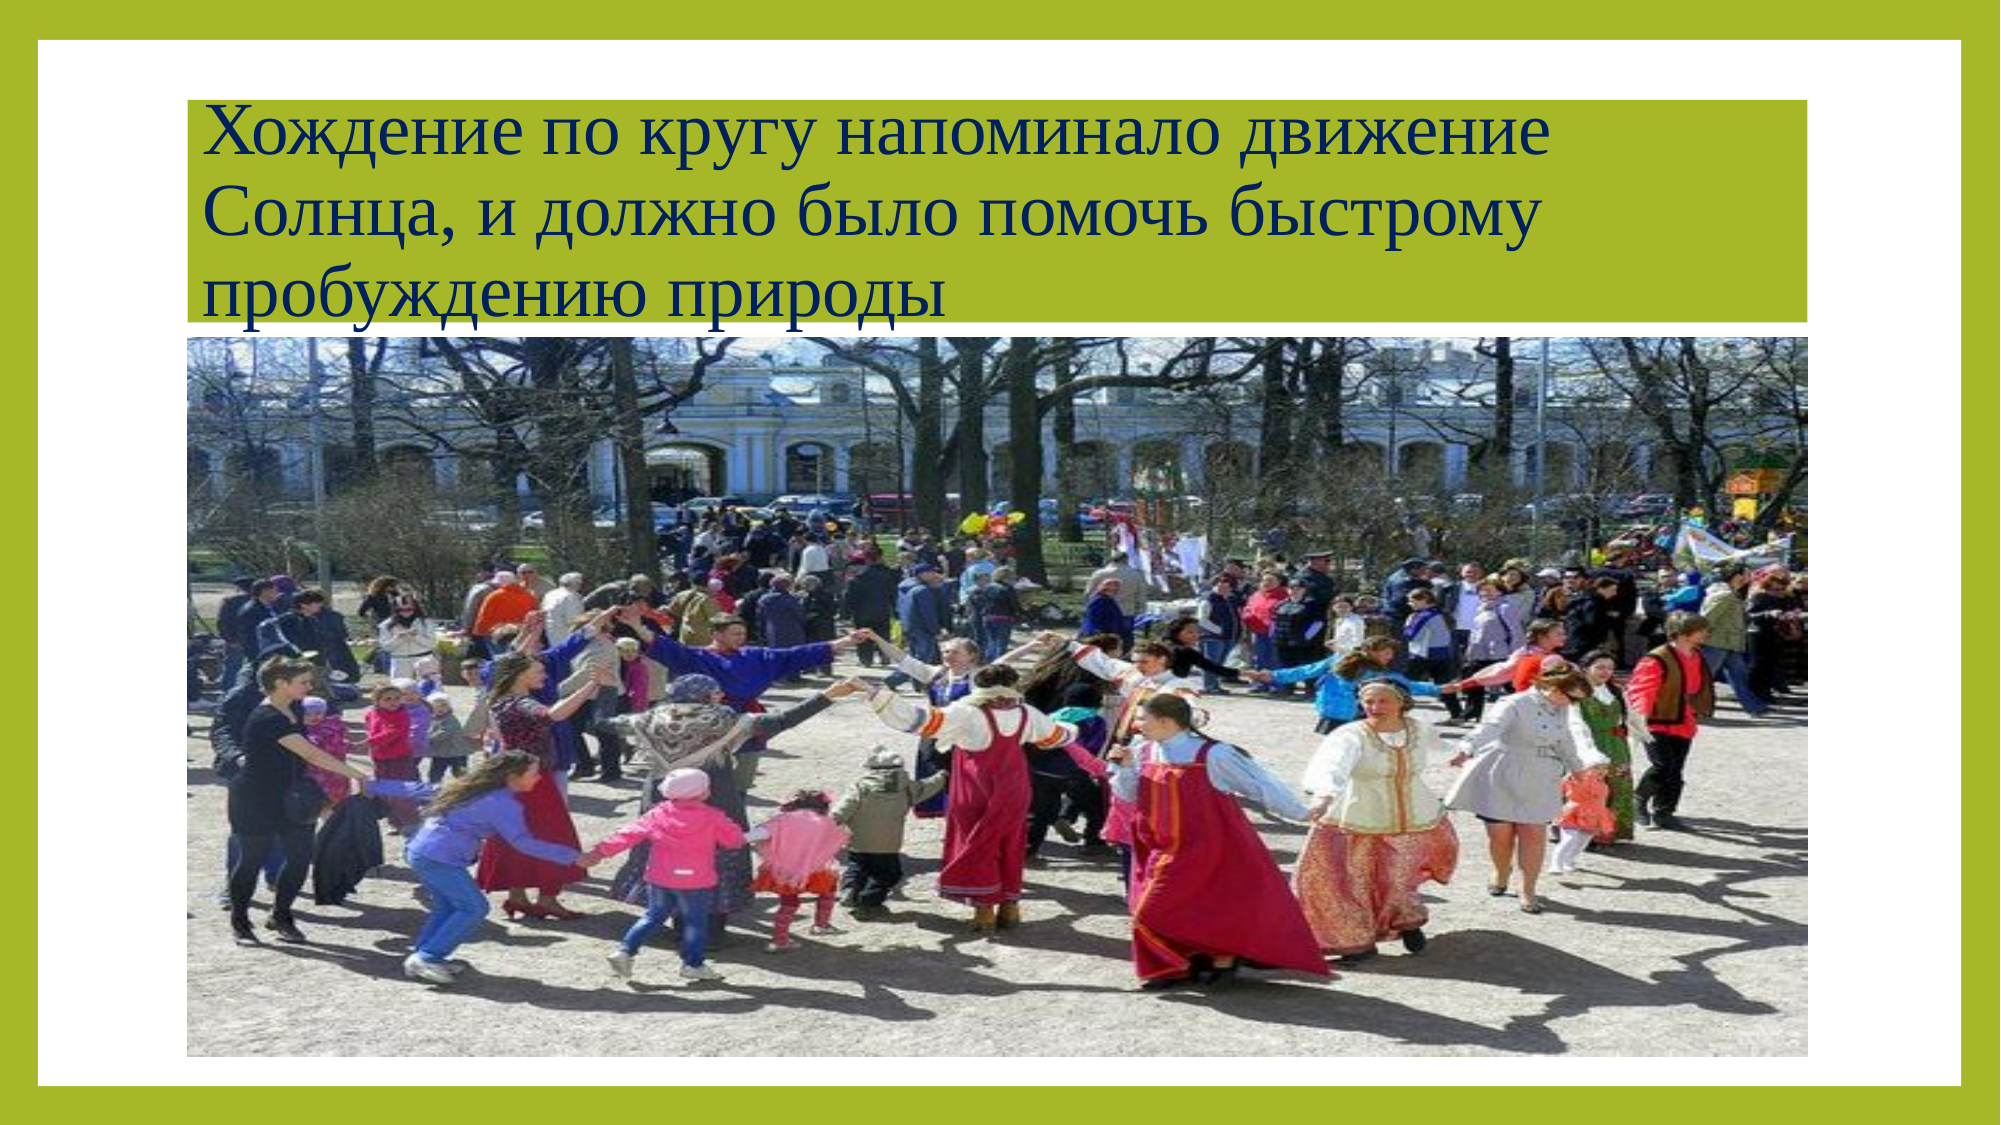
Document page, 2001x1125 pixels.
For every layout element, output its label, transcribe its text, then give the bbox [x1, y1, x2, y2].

title Хождение по кругу напоминало движение Солнца, и должно было помочь быстрому пробуждению природы [187, 99, 1808, 323]
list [187, 337, 1808, 1057]
